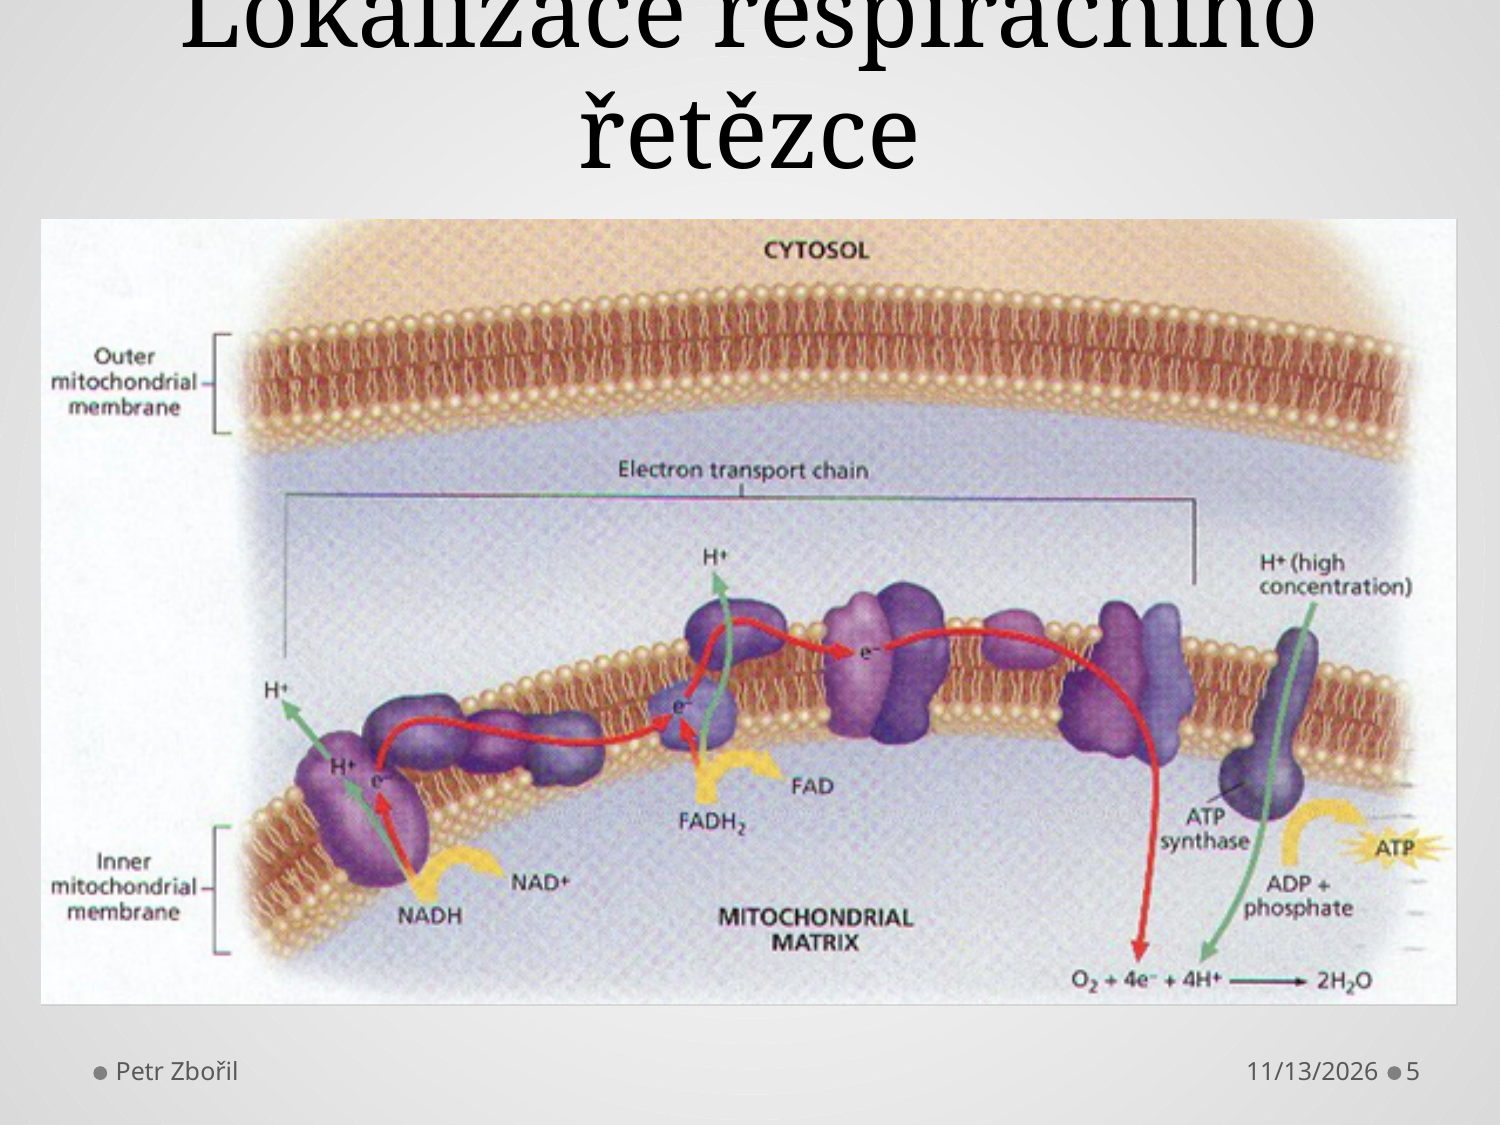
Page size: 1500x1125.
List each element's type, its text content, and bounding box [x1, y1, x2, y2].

footer Petr Zbořil [108, 1042, 576, 1103]
slide_number 5 [1401, 1042, 1494, 1103]
title Lokalizace respiračního řetězce [0, 0, 1500, 197]
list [40, 219, 1460, 1008]
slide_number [1043, 1042, 1386, 1103]
